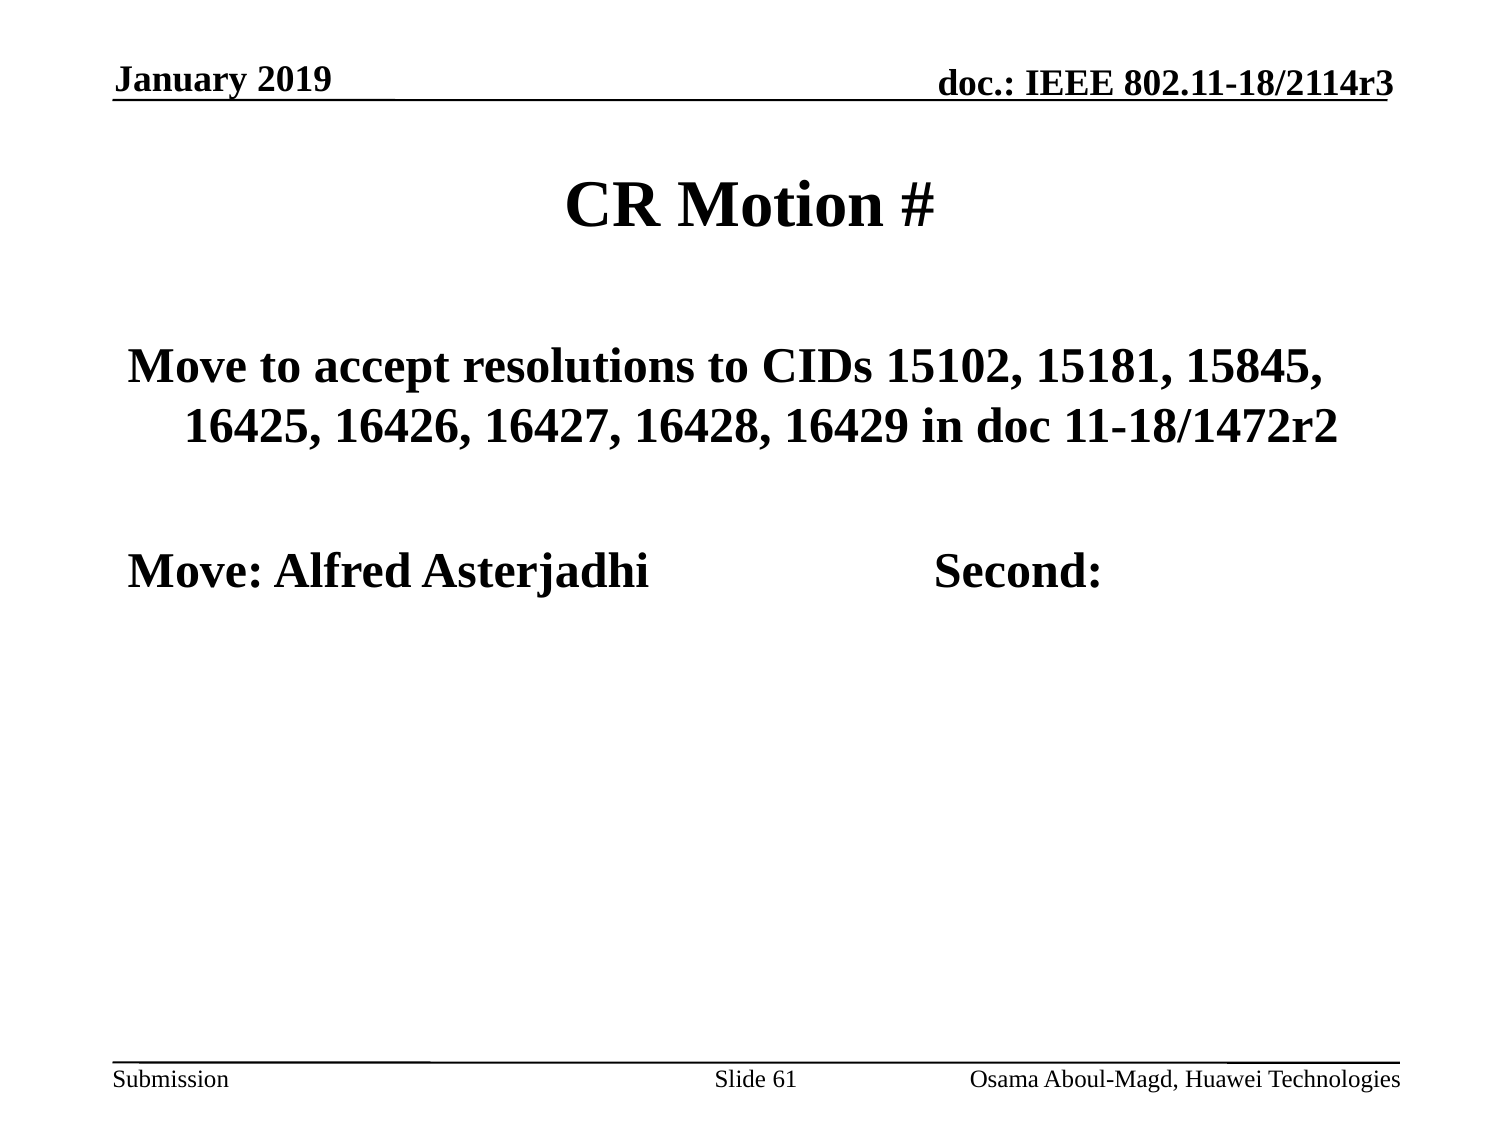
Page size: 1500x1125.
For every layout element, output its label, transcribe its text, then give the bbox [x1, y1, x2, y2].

slide_number Slide 61 [712, 1061, 800, 1123]
title CR Motion # [112, 112, 1388, 288]
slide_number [114, 54, 423, 100]
footer Osama Aboul-Magd, Huawei Technologies [878, 1061, 1402, 1093]
list Move to accept resolutions to CIDs 15102, 15181, 15845, 16425, 16426, 16427, 16428, 16429 in doc 11-18/1472r2 Move: Alfred Asterjadhi Second: [112, 324, 1388, 1000]
